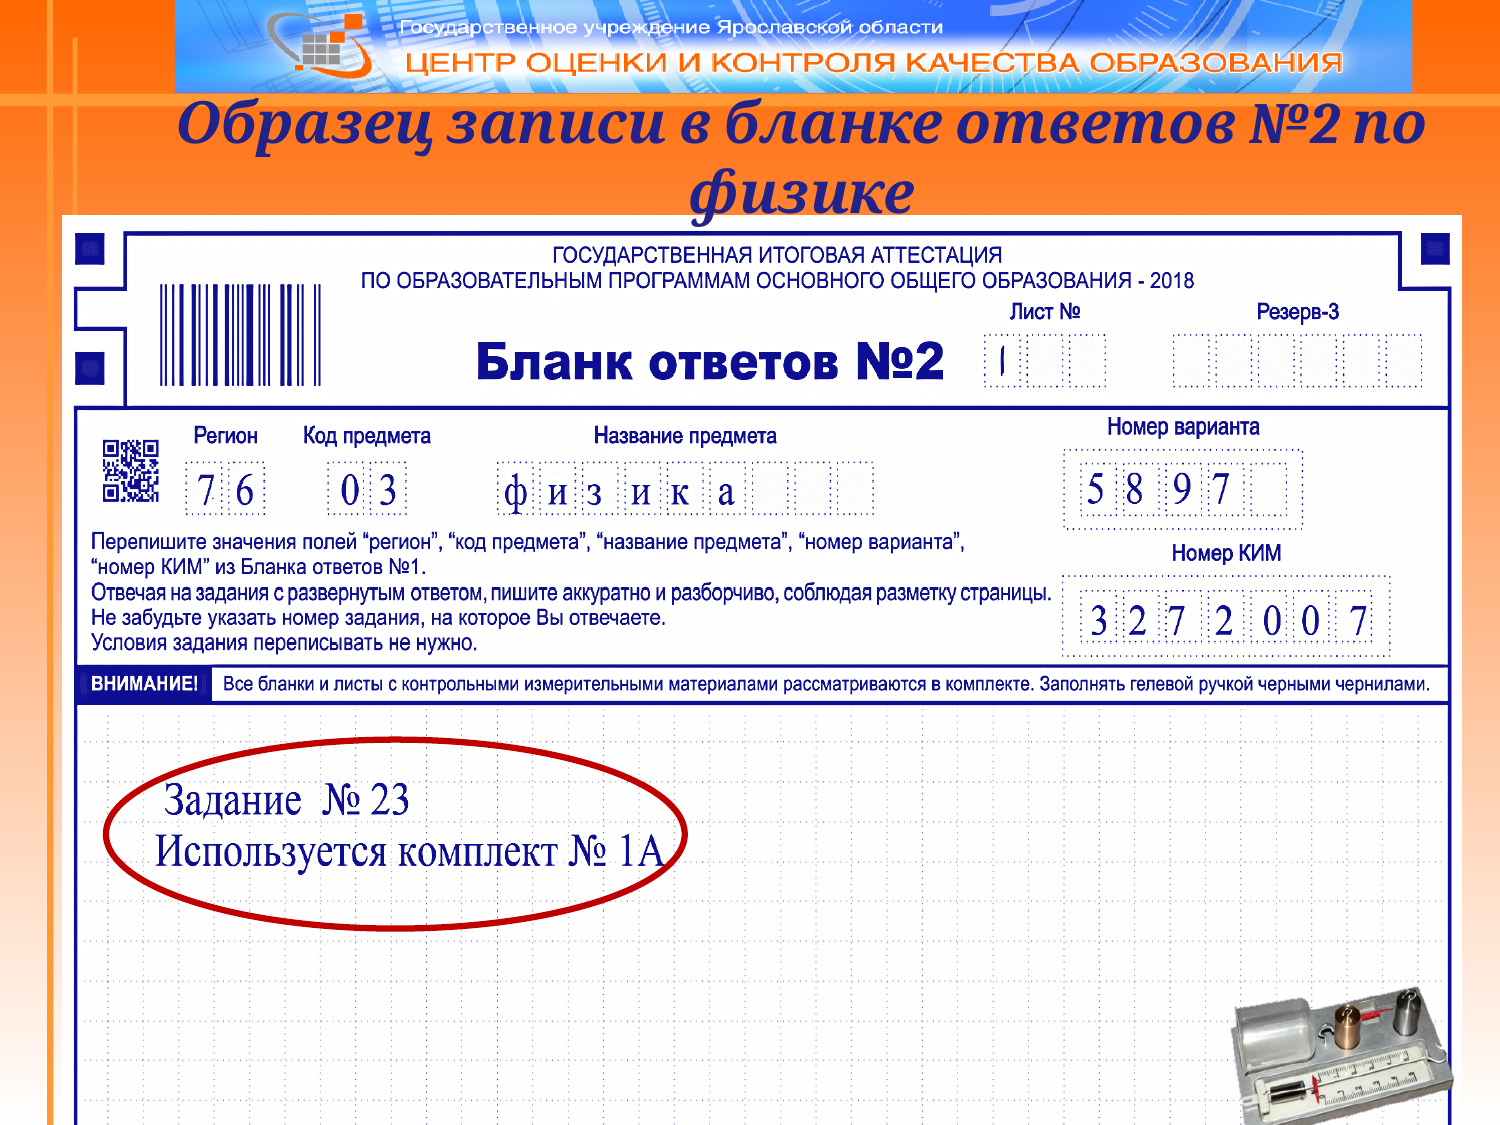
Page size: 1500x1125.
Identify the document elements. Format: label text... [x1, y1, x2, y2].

picture [62, 215, 1464, 1125]
text_box Образец записи в бланке ответов №2 по физике [103, 74, 1500, 237]
picture [174, 0, 1413, 74]
